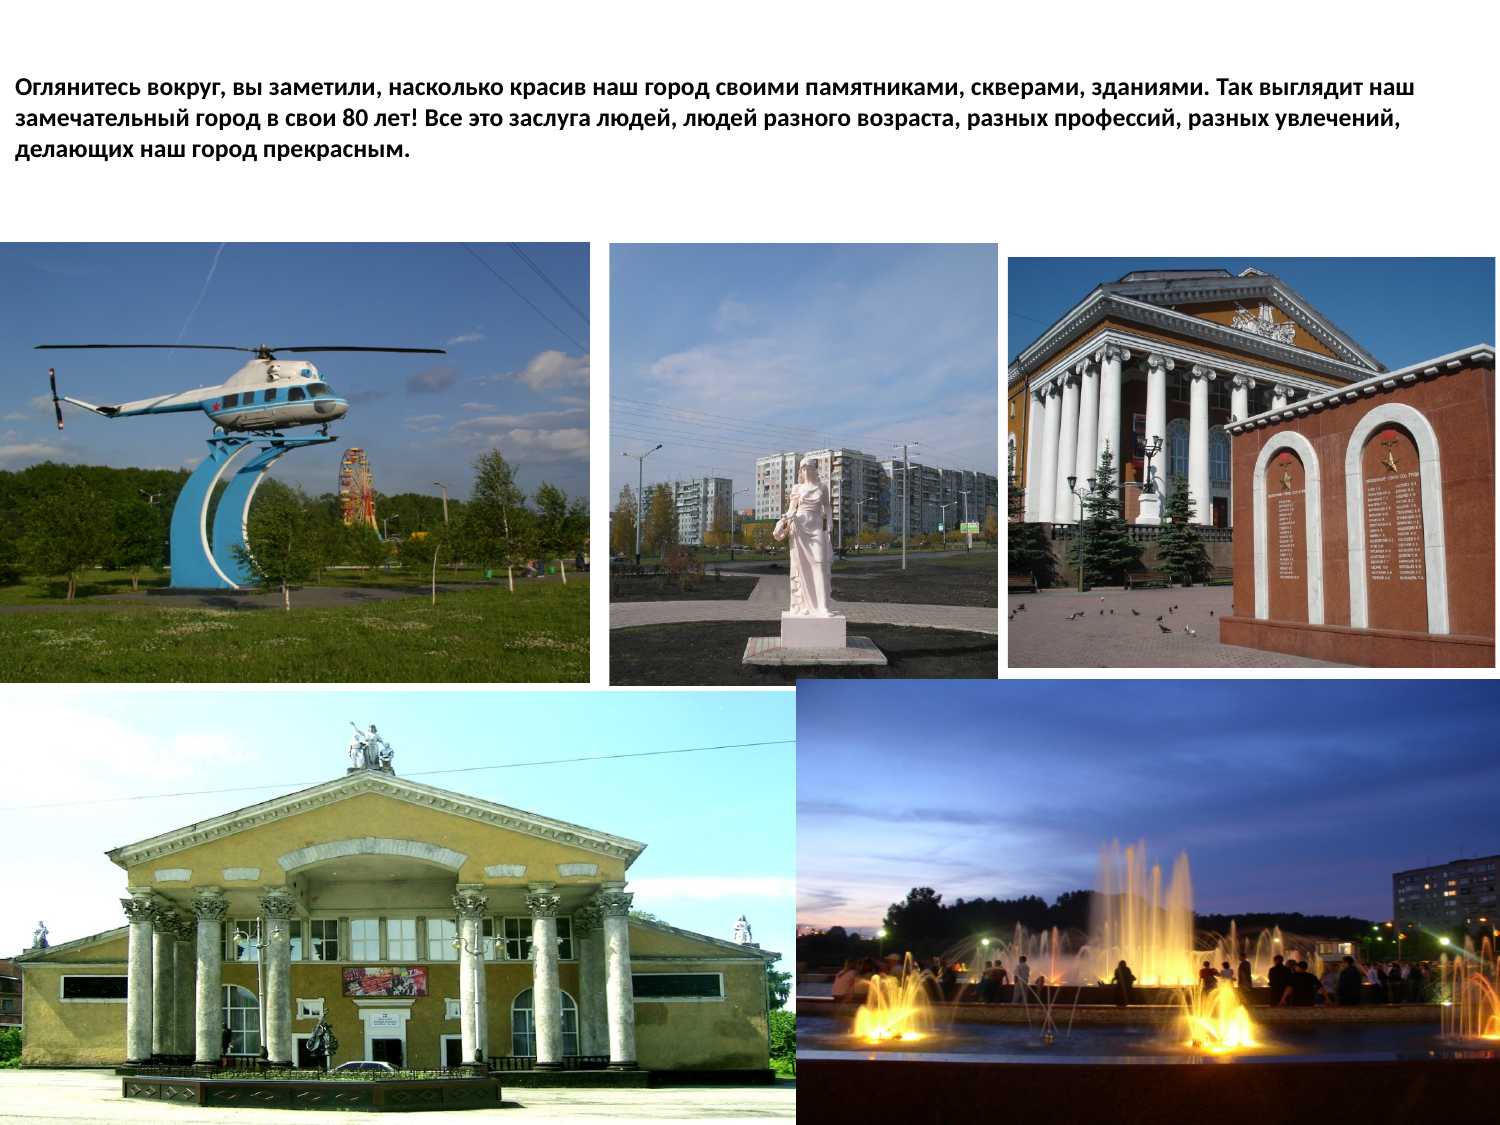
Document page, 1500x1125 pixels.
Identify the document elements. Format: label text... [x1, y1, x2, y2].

picture [0, 242, 1500, 1125]
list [1007, 257, 1496, 669]
title Оглянитесь вокруг, вы заметили, насколько красив наш город своими памятниками, скверами, зданиями. Так выглядит наш замечательный город в свои 80 лет! Все это заслуга людей, людей разного возраста, разных профессий, разных увлечений, делающих наш город прекрасным. [0, 0, 1500, 233]
picture [0, 242, 591, 683]
